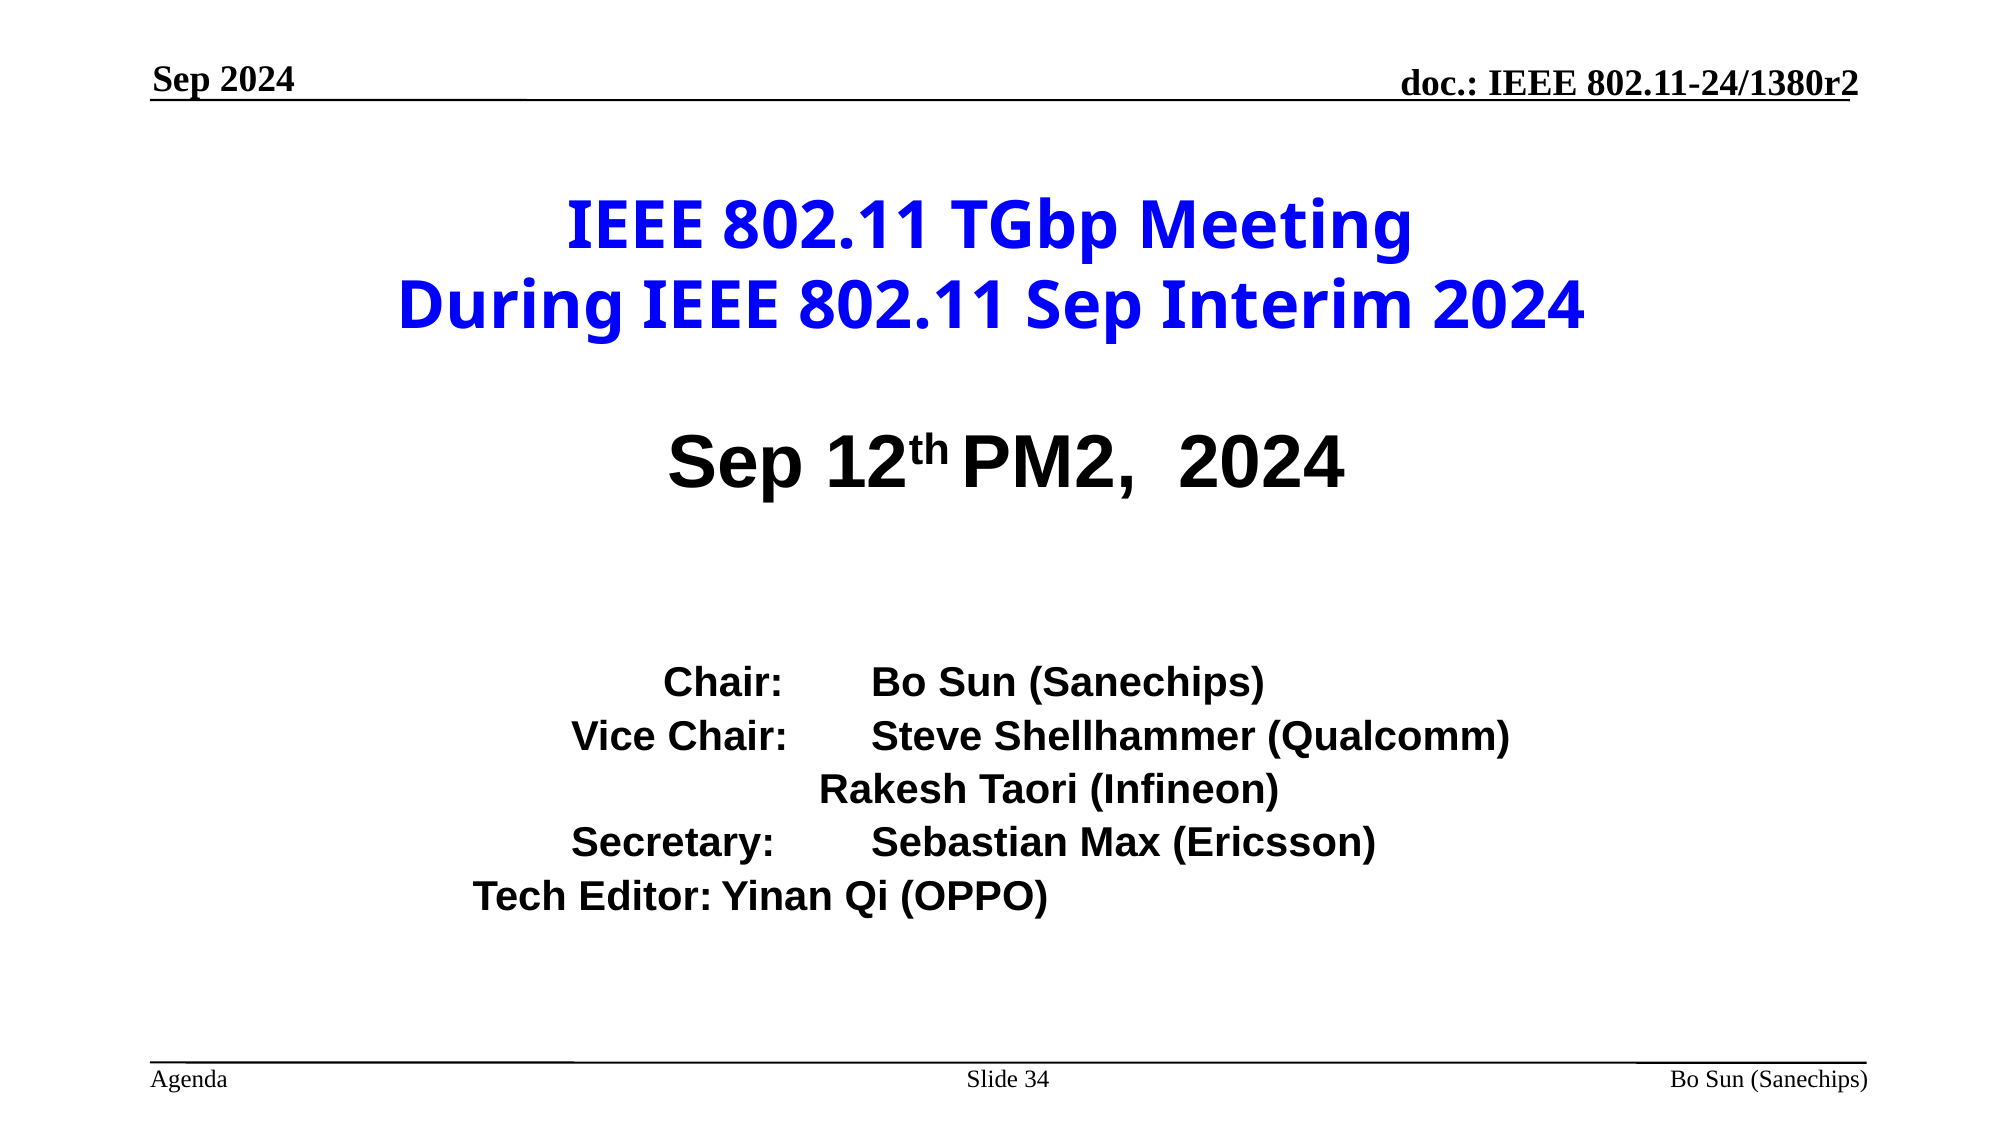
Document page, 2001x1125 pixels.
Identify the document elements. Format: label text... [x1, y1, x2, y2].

footer Bo Sun (Sanechips) [1171, 1061, 1869, 1093]
text_box Sep 12th PM2, 2024 Chair: Bo Sun (Sanechips) Vice Chair: Steve Shellhammer (Qualcomm) Rakesh Taori (Infineon) Secretary: Sebastian Max (Ericsson) Tech Editor: Yinan Qi (OPPO) [200, 349, 1813, 1027]
text_box IEEE 802.11 TGbp Meeting During IEEE 802.11 Sep Interim 2024 [288, 112, 1695, 349]
slide_number Slide 34 [949, 1061, 1067, 1123]
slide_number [152, 54, 563, 100]
